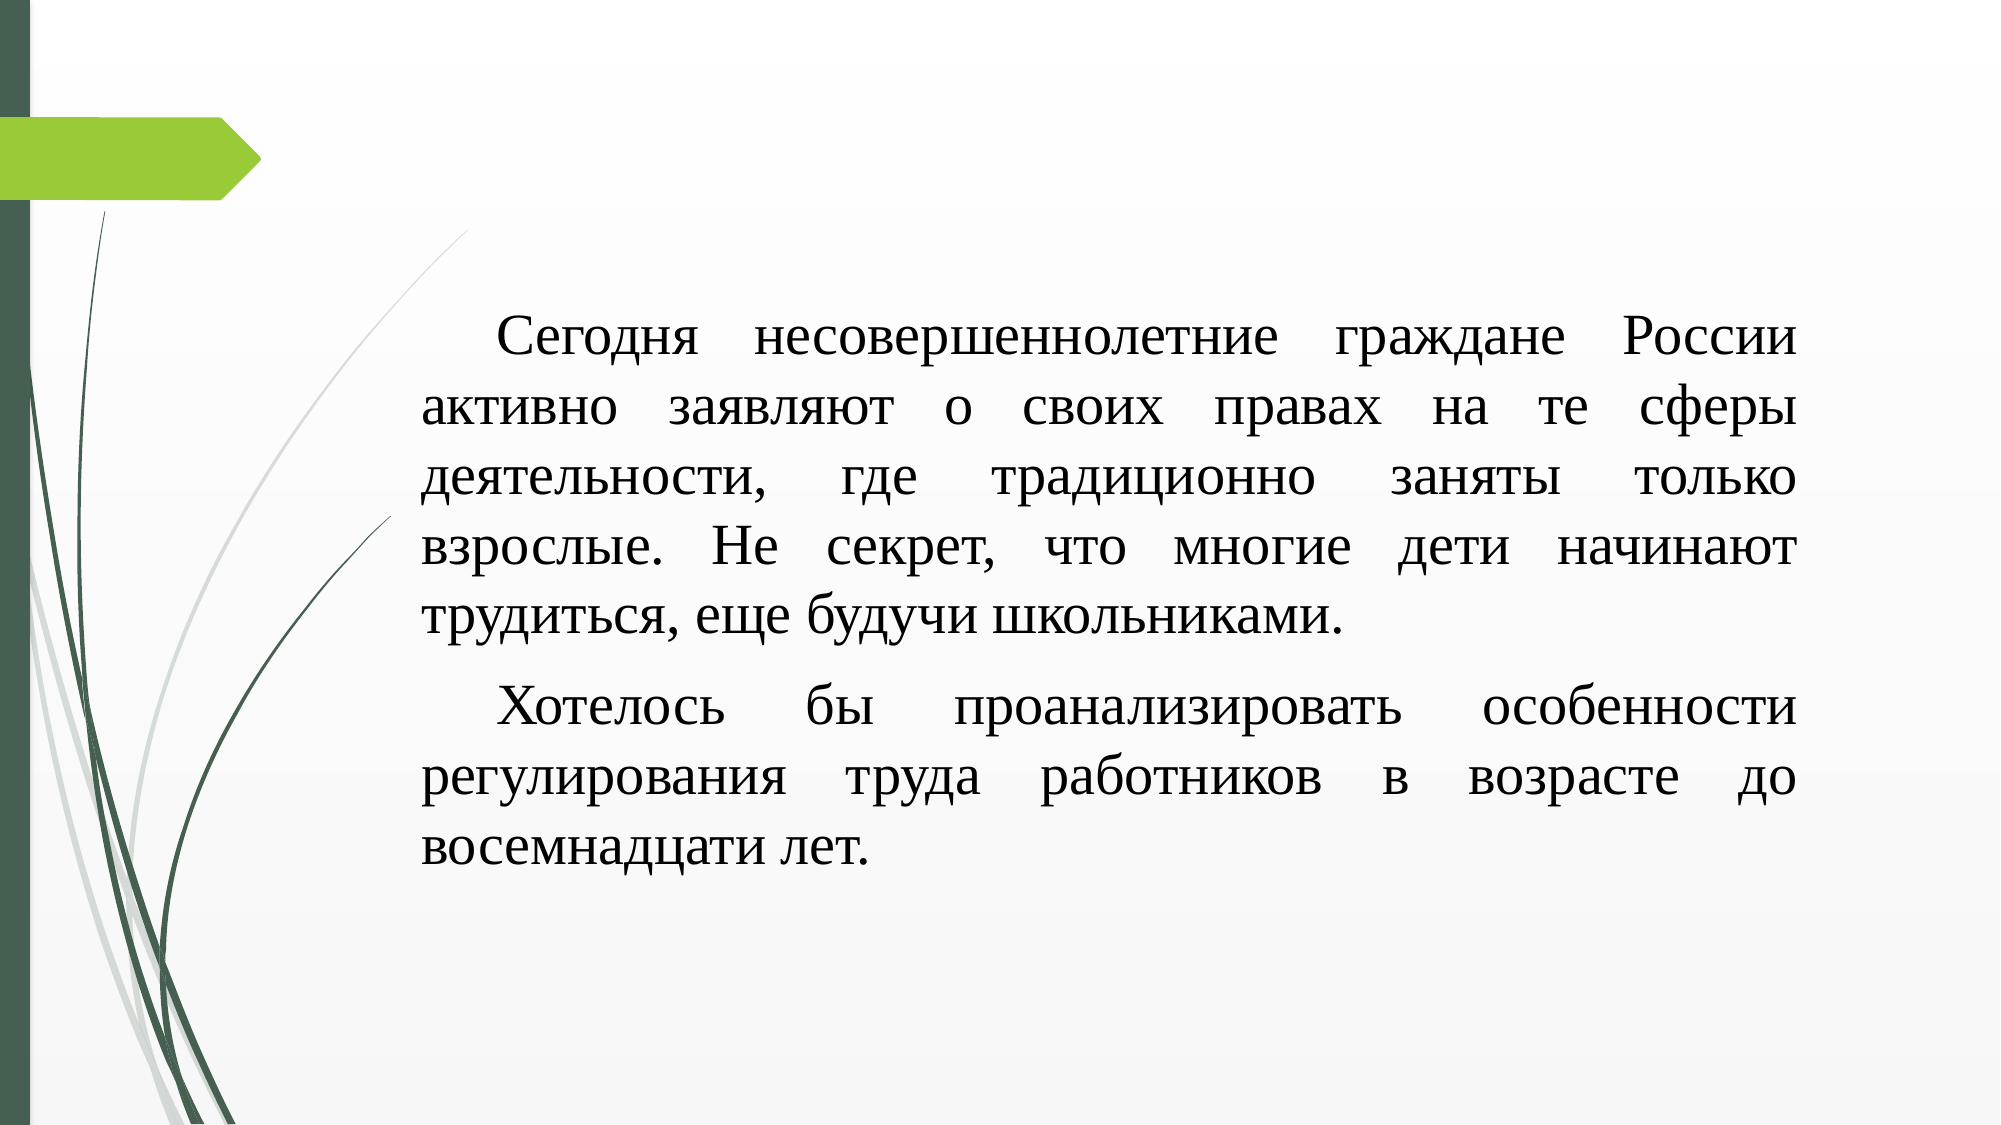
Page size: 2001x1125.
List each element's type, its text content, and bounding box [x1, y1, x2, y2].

list Сегодня несовершеннолетние граждане России активно заявляют о своих правах на те сферы деятельности, где традиционно заняты только взрослые. Не секрет, что многие дети начинают трудиться, еще будучи школьниками. Хотелось бы проанализировать особенности регулирования труда работников в возрасте до восемнадцати лет. [406, 16, 1814, 932]
